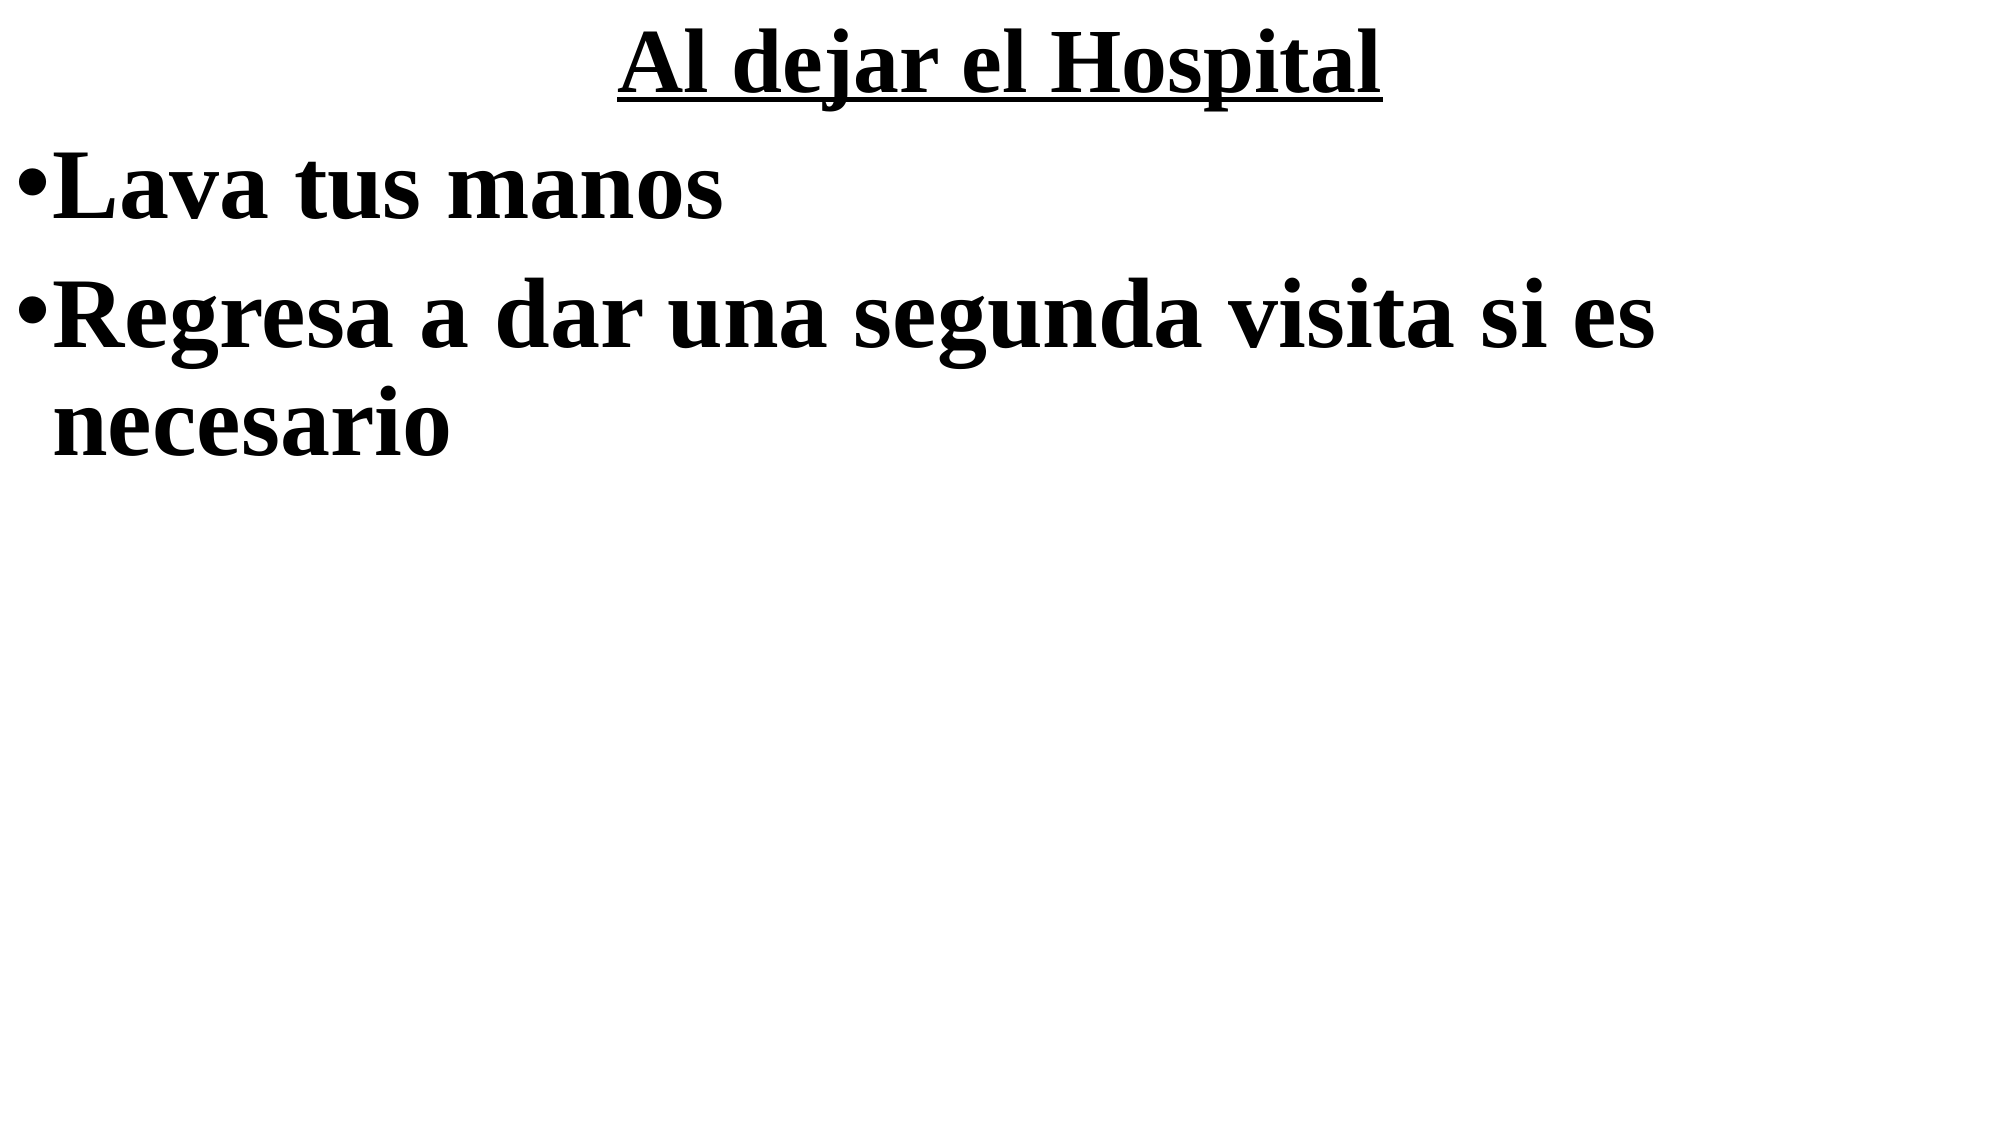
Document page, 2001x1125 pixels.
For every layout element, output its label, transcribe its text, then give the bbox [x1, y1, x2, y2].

list Lava tus manos Regresa a dar una segunda visita si es necesario [0, 125, 2000, 1125]
title Al dejar el Hospital [0, 0, 2000, 125]
